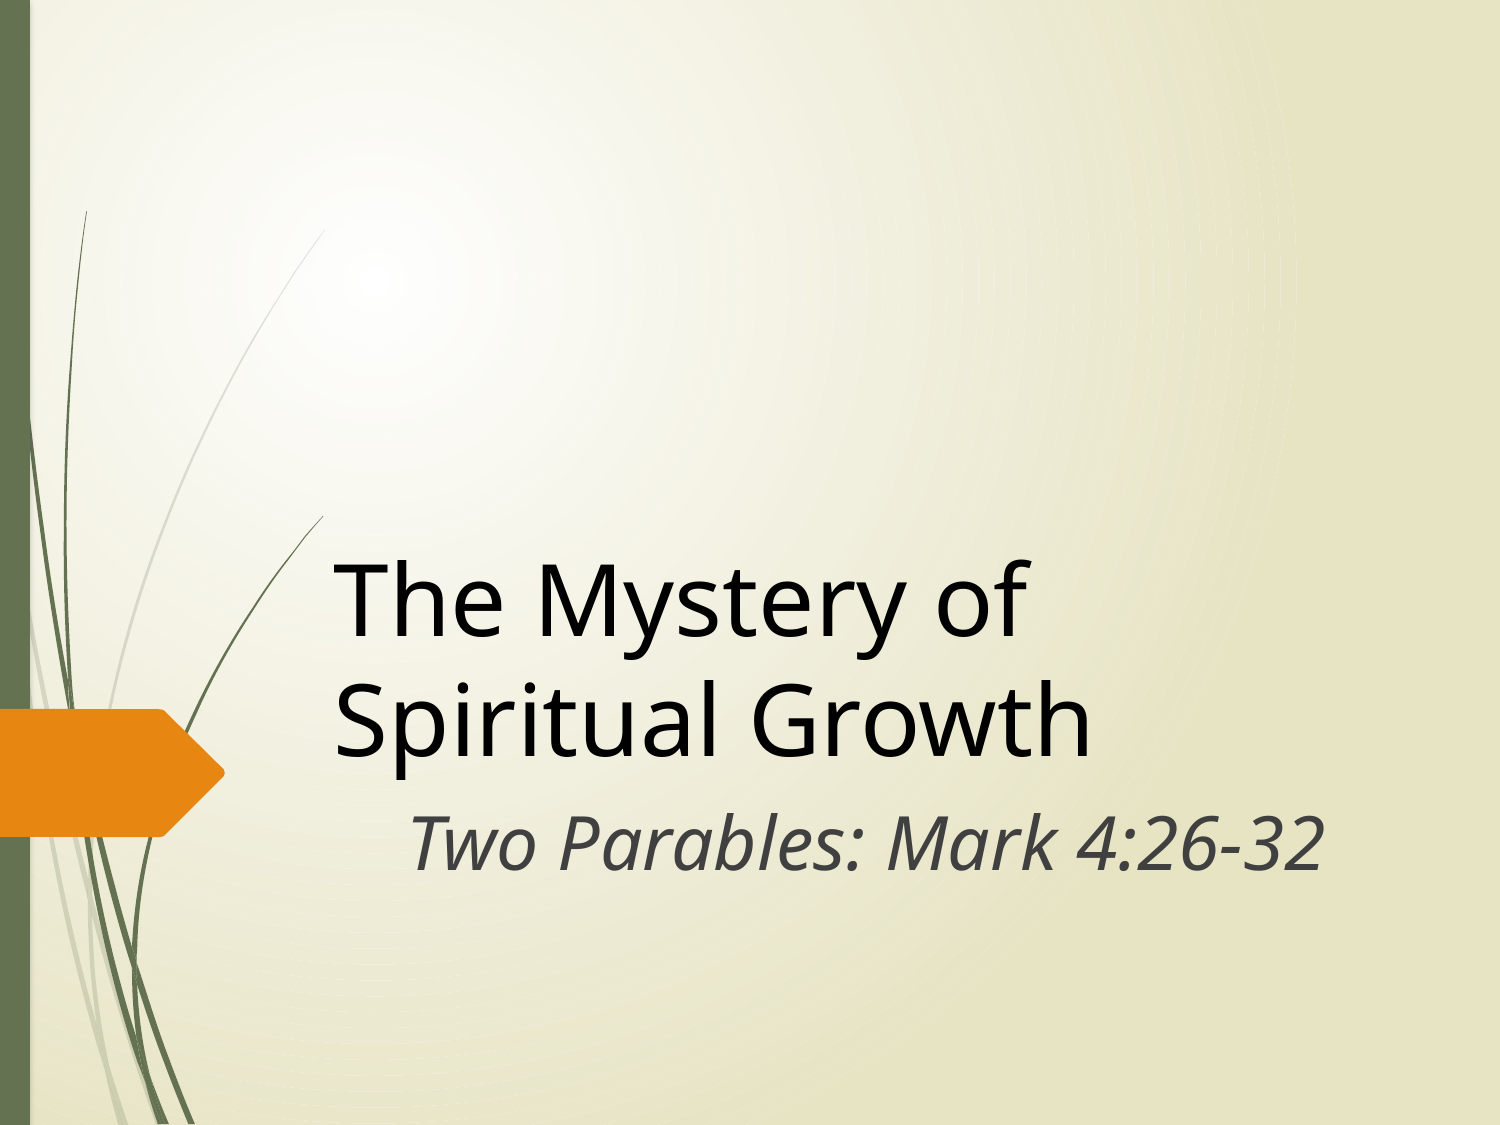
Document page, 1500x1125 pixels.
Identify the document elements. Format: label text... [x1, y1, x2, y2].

title The Mystery of Spiritual Growth [318, 412, 1402, 784]
subtitle Two Parables: Mark 4:26-32 [391, 787, 1402, 992]
